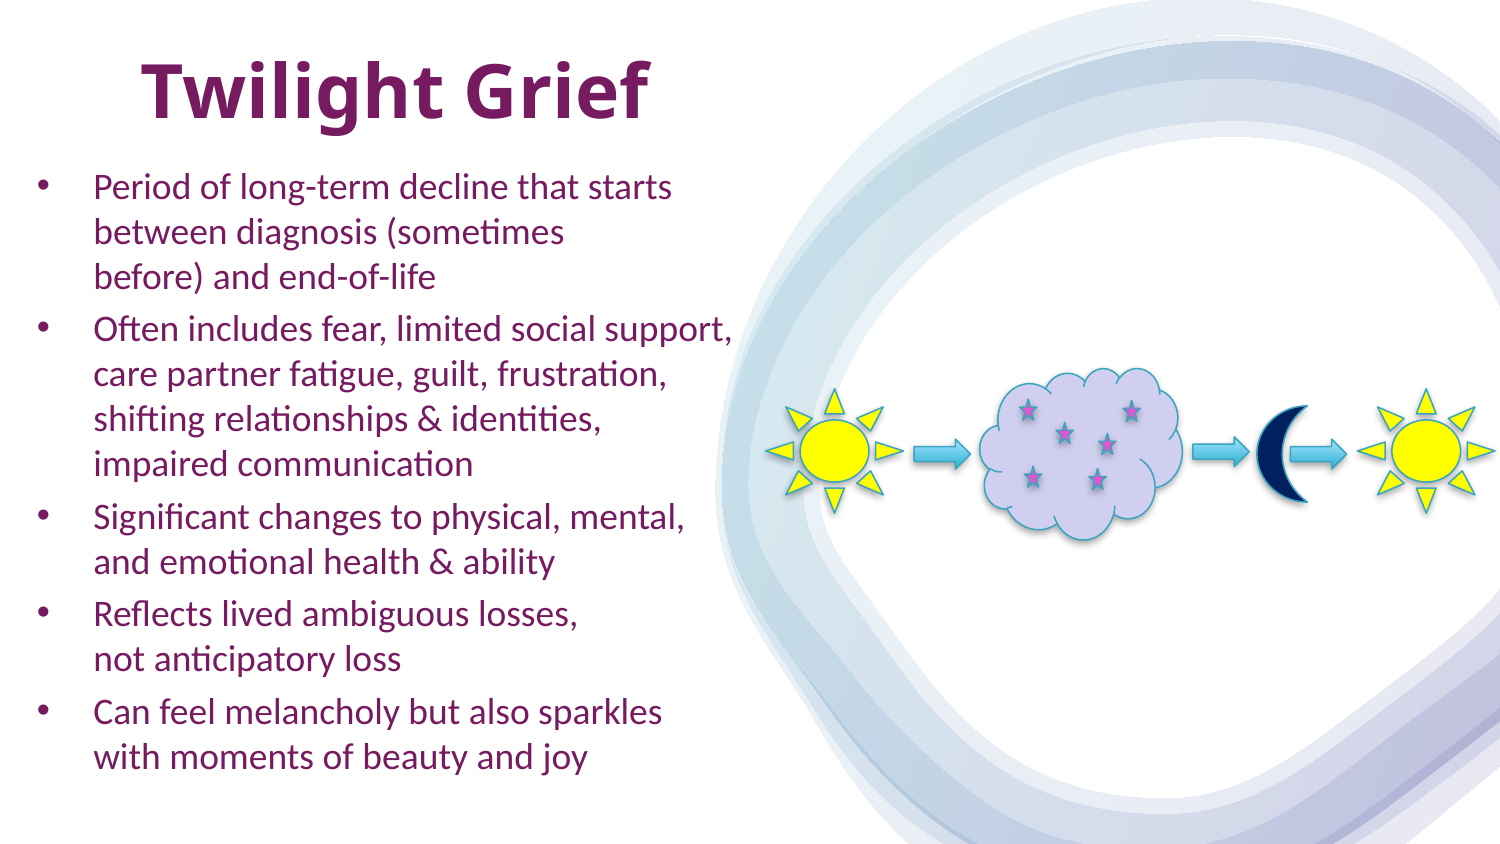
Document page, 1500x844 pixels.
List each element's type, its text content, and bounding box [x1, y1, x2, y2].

list Period of long-term decline that starts between diagnosis (sometimes before) and end-of-life Often includes fear, limited social support, care partner fatigue, guilt, frustration, shifting relationships & identities, impaired communication Significant changes to physical, mental, and emotional health & ability Reflects lived ambiguous losses, not anticipatory loss Can feel melancholy but also sparkles with moments of beauty and joy [25, 156, 710, 569]
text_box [715, 0, 1500, 844]
text_box [0, 0, 711, 844]
title Twilight Grief [101, 37, 688, 156]
